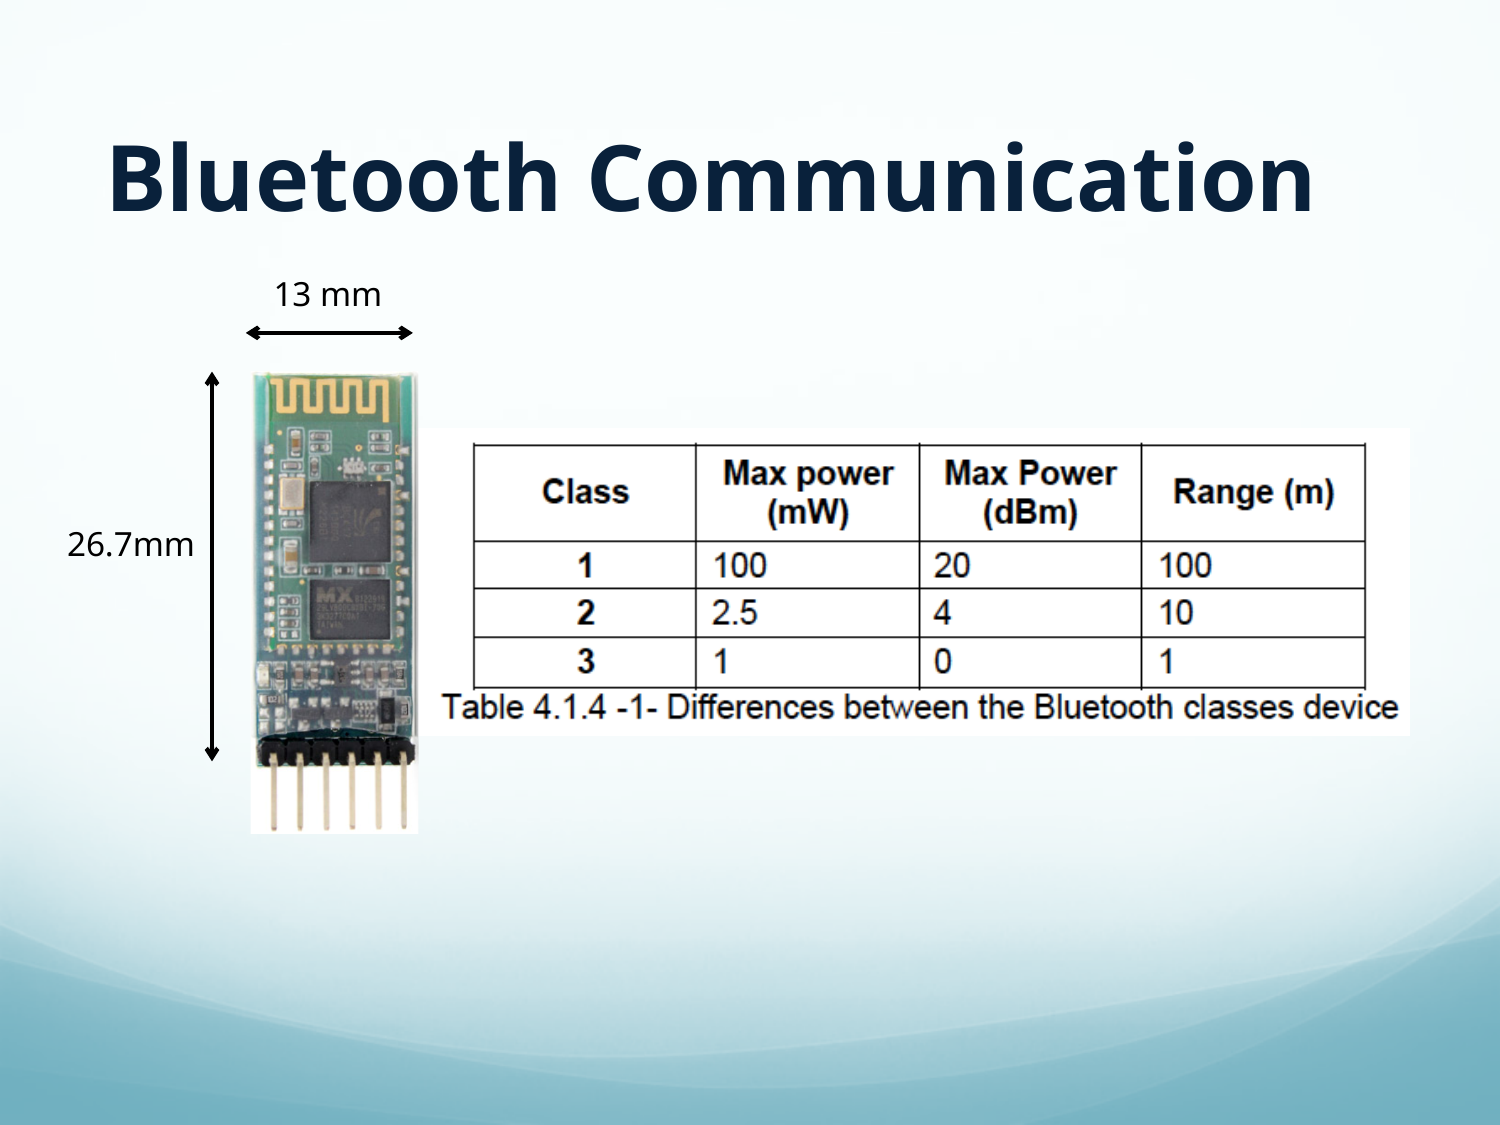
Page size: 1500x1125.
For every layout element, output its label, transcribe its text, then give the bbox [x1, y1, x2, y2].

picture [213, 371, 566, 834]
picture [103, 518, 211, 687]
title Bluetooth Communication [90, 17, 1410, 237]
text_box 13 mm [258, 265, 398, 321]
text_box 26.7mm [52, 516, 103, 571]
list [417, 313, 1410, 851]
